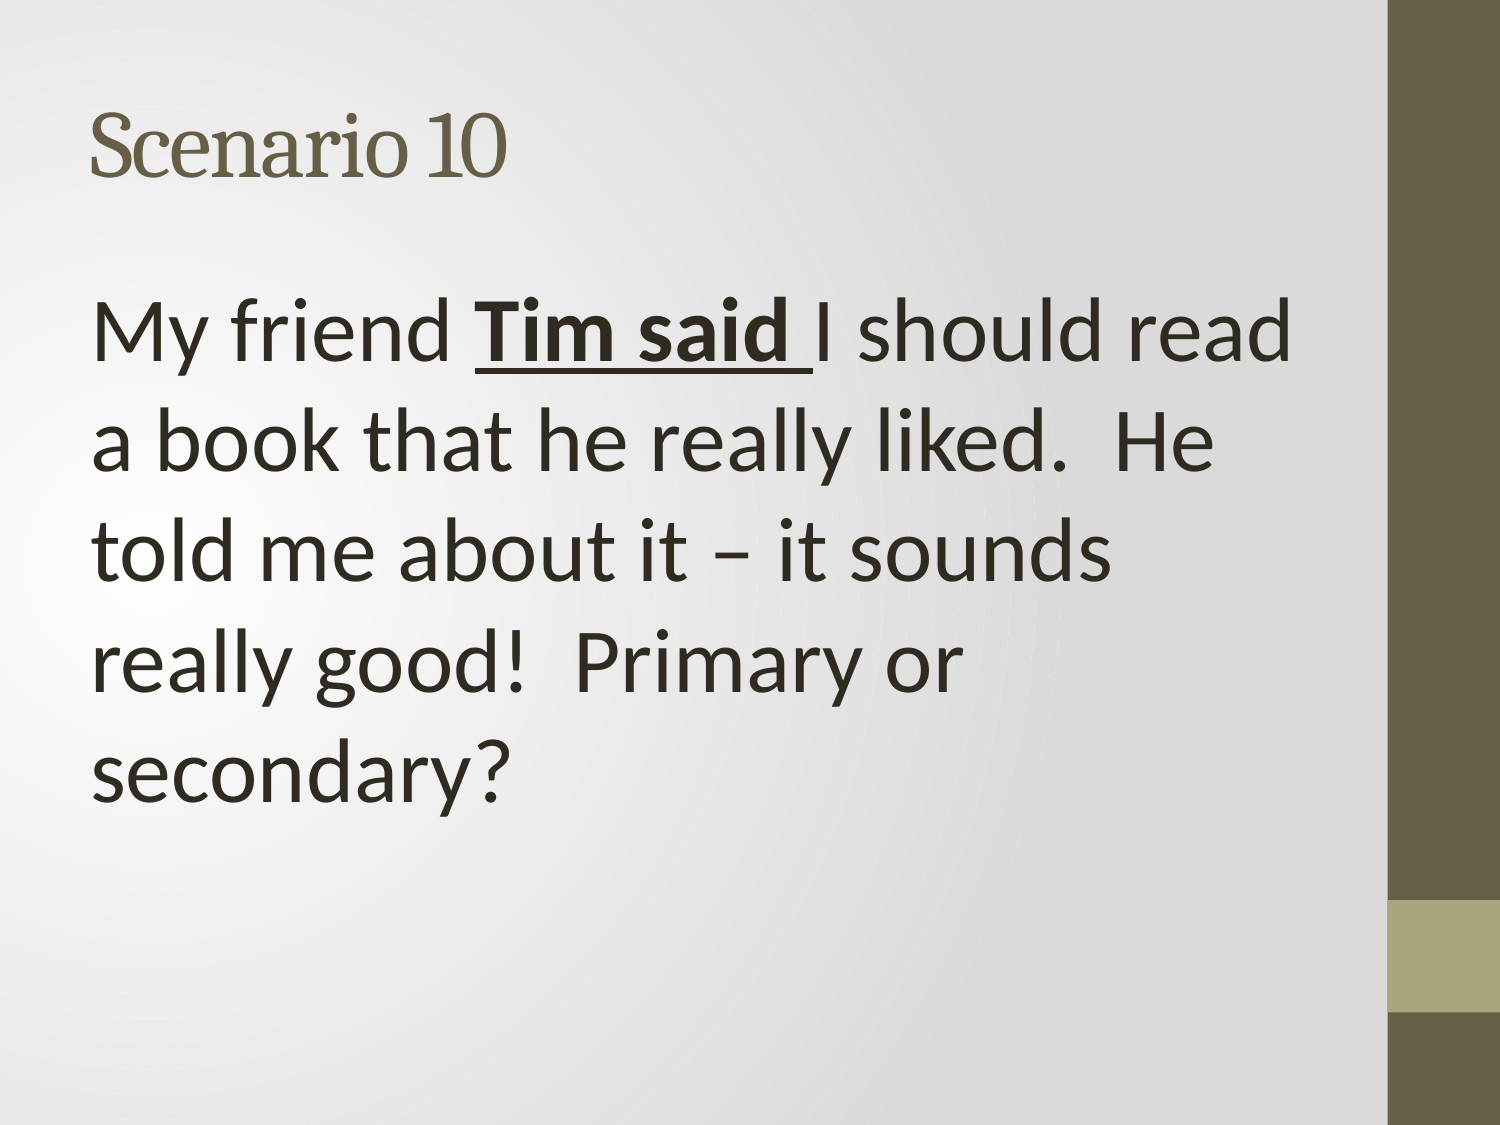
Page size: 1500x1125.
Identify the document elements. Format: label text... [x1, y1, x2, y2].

title Scenario 10 [75, 45, 1325, 233]
list My friend Tim said I should read a book that he really liked. He told me about it – it sounds really good! Primary or secondary? [75, 262, 1325, 1050]
